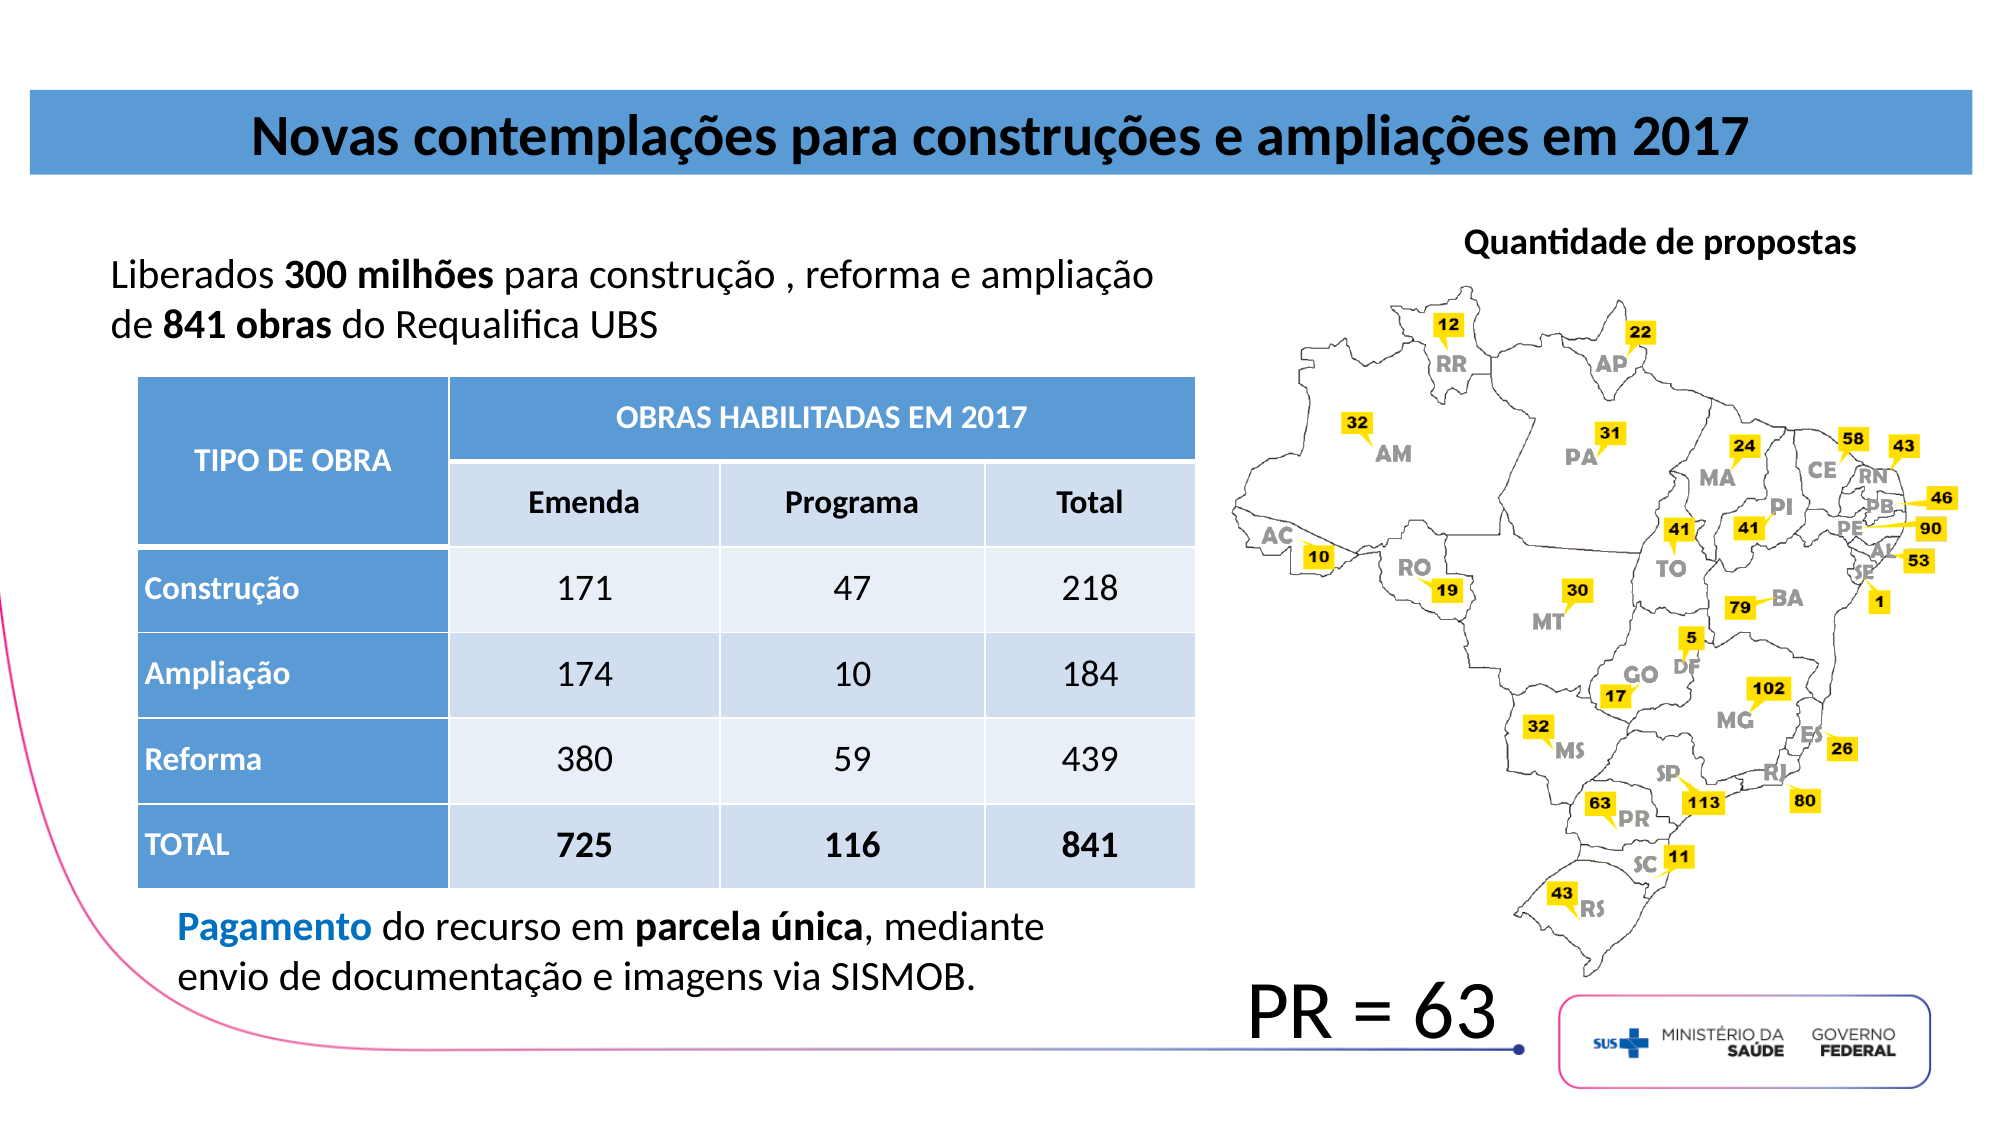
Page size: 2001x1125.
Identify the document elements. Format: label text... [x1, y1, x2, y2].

picture [0, 0, 2001, 1125]
table_cell 47 [721, 548, 984, 632]
table_cell 174 [450, 633, 719, 717]
text_box PR = 63 [1231, 992, 1513, 1063]
table_cell TOTAL [138, 805, 448, 888]
table_cell Emenda [450, 464, 719, 546]
table_cell 439 [986, 719, 1195, 803]
table_cell Reforma [138, 719, 448, 803]
table_cell 725 [450, 805, 719, 888]
text_box Pagamento do recurso em parcela única, mediante envio de documentação e imagens via SISMOB. [162, 891, 1129, 1006]
table_cell Construção [138, 550, 448, 632]
text_box Novas contemplações para construções e ampliações em 2017 [29, 89, 1973, 175]
table_cell 184 [986, 633, 1195, 717]
table_cell 116 [721, 805, 984, 888]
table_cell 171 [450, 548, 719, 632]
table_cell 59 [721, 719, 984, 803]
table_header OBRAS HABILITADAS EM 2017 [450, 377, 1195, 459]
table_cell 380 [450, 719, 719, 803]
text_box Quantidade de propostas [1449, 209, 1873, 270]
table_cell Total [986, 464, 1195, 546]
table_cell Ampliação [138, 633, 448, 717]
table_cell Programa [721, 464, 984, 546]
table_header TIPO DE OBRA [138, 377, 448, 544]
table_cell 218 [986, 548, 1195, 632]
text_box Liberados 300 milhões para construção , reforma e ampliação de 841 obras do Requalifica UBS [95, 239, 1196, 355]
table_cell 10 [721, 633, 984, 717]
table_cell 841 [986, 805, 1195, 888]
